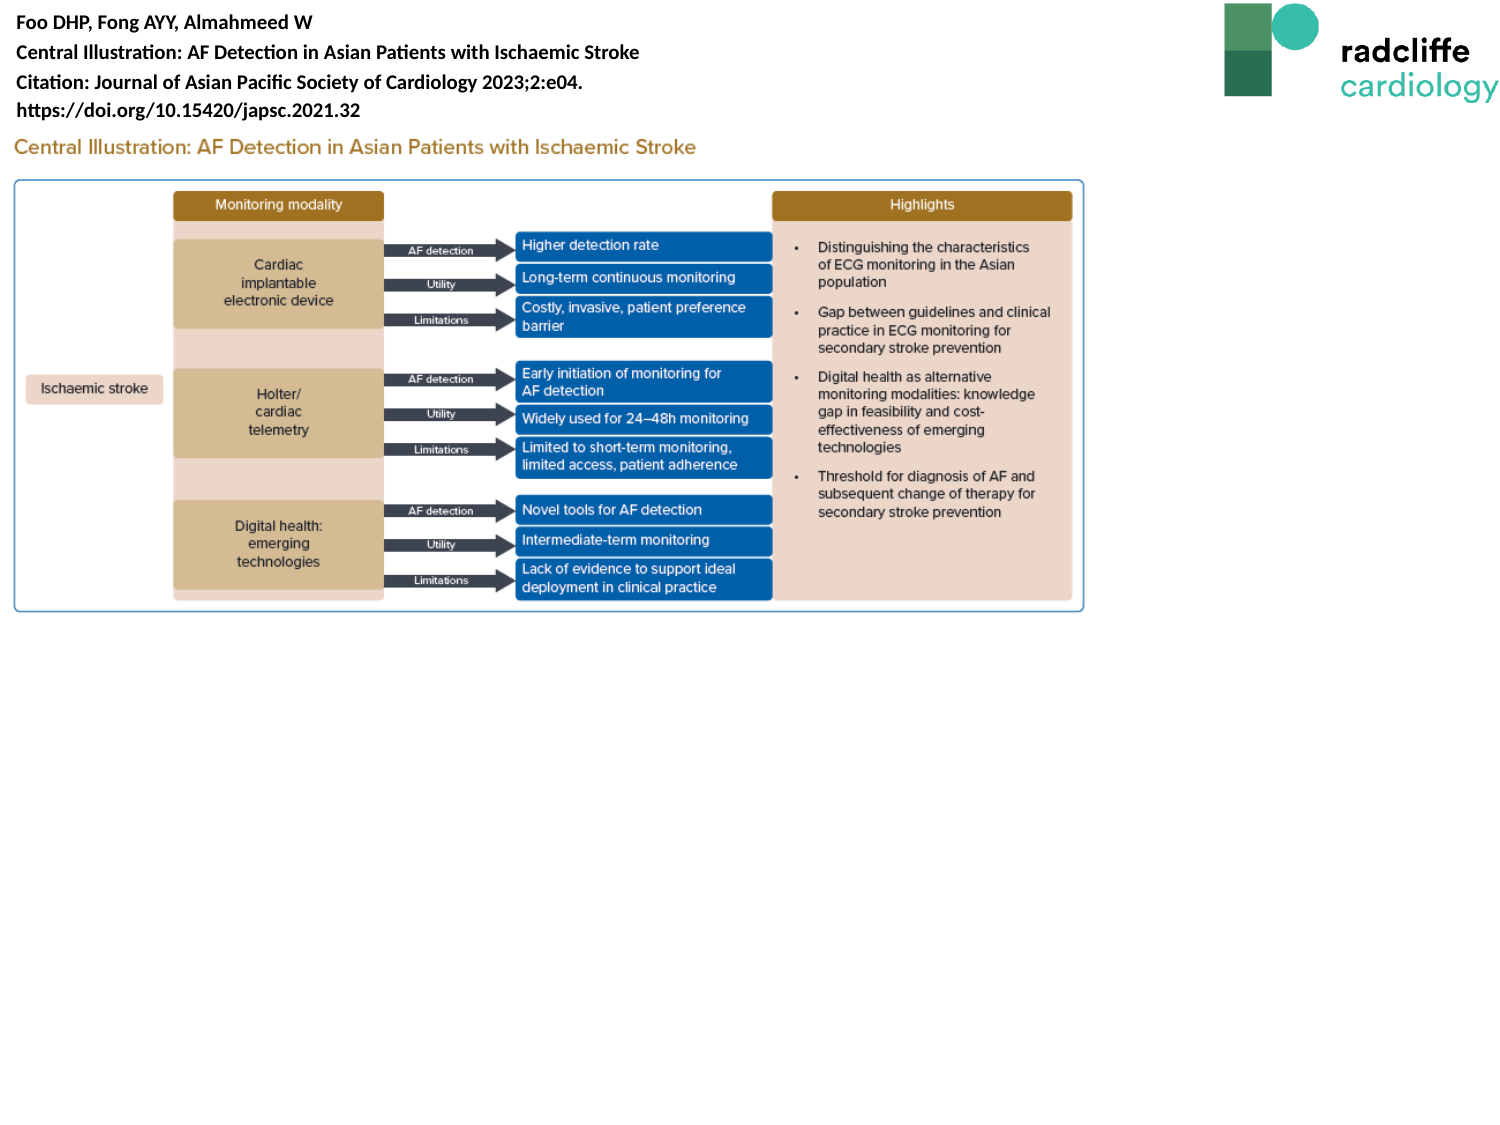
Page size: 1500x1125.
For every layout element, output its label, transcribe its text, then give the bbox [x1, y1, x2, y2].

picture [1, 124, 1096, 627]
text_box Citation: Journal of Asian Pacific Society of Cardiology 2023;2:e04. [1, 60, 1224, 89]
text_box https://doi.org/10.15420/japsc.2021.32 [1, 89, 1500, 129]
text_box Central Illustration: AF Detection in Asian Patients with Ischaemic Stroke [1, 31, 1224, 60]
text_box Foo DHP, Fong AYY, Almahmeed W [1, 1, 939, 31]
picture [1224, 1, 1499, 104]
